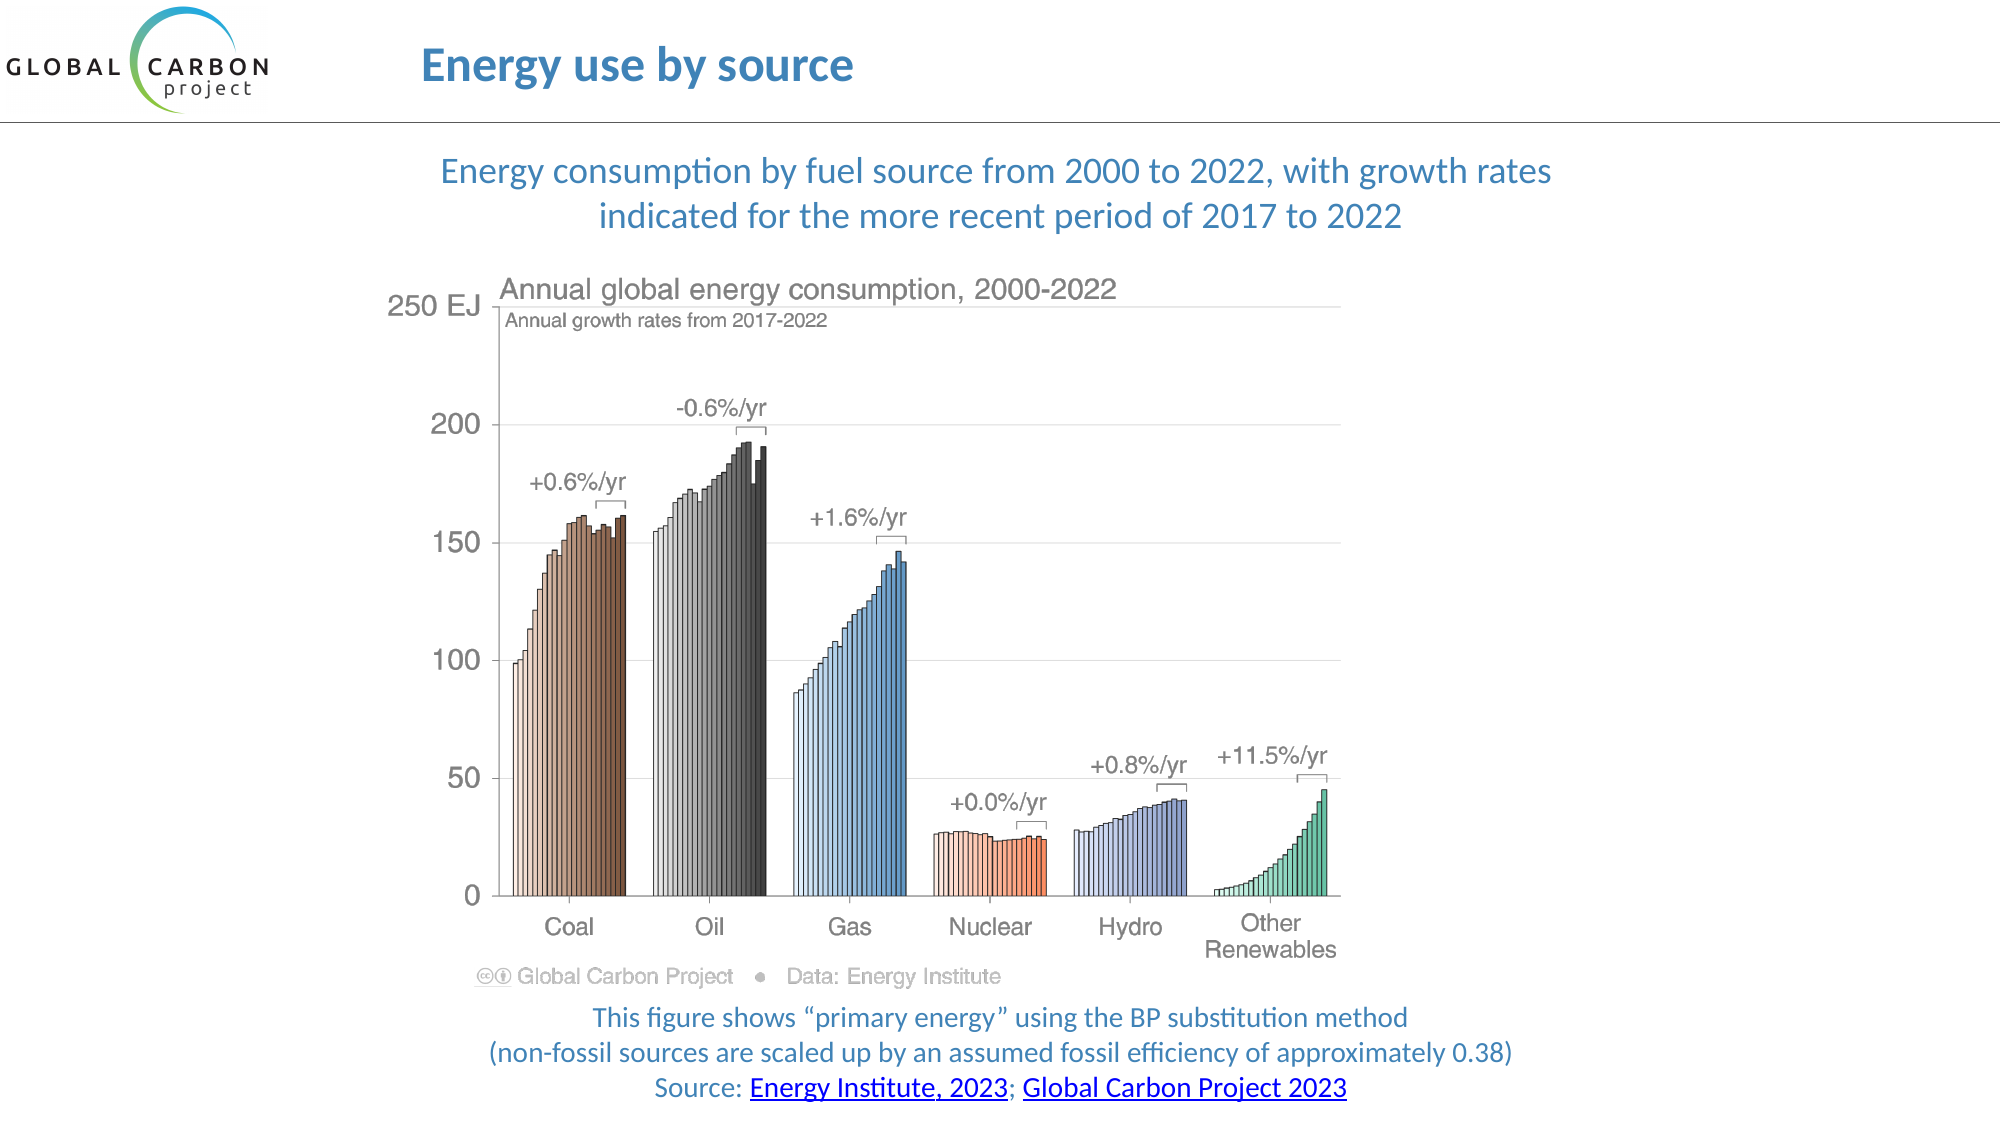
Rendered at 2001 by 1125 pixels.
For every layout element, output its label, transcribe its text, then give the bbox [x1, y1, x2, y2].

list This figure shows “primary energy” using the BP substitution method (non-fossil sources are scaled up by an assumed fossil efficiency of approximately 0.38) Source: Energy Institute, 2023; Global Carbon Project 2023 [21, 933, 1981, 1111]
title Energy use by source [405, 19, 2000, 103]
picture [6, 6, 268, 114]
picture [338, 246, 1665, 994]
list Energy consumption by fuel source from 2000 to 2022, with growth rates indicated for the more recent period of 2017 to 2022 [21, 135, 1981, 248]
